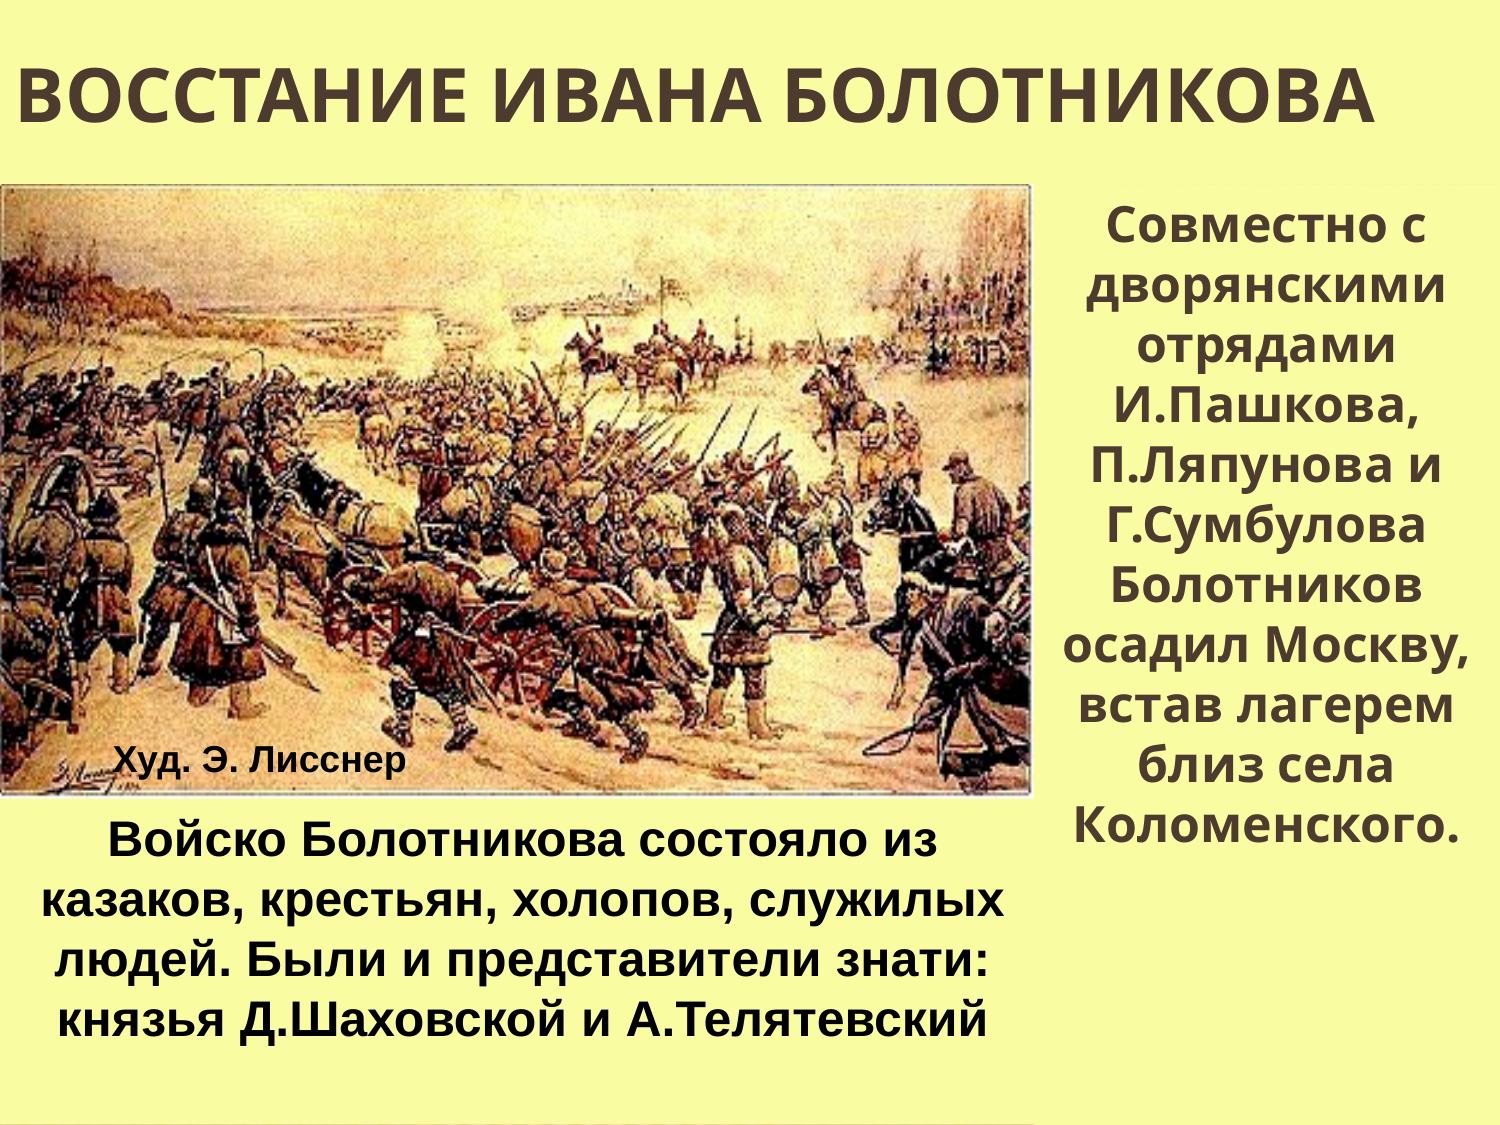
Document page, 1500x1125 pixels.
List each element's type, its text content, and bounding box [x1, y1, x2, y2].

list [0, 184, 1034, 800]
title Восстание Ивана Болотникова [0, 0, 1500, 184]
text_box Войско Болотникова состояло из казаков, крестьян, холопов, служилых людей. Были и представители знати: князья Д.Шаховской и А.Телятевский [0, 798, 1046, 1125]
list Совместно с дворянскими отрядами И.Пашкова, П.Ляпунова и Г.Сумбулова Болотников осадил Москву, встав лагерем близ села Коломенского. [1034, 184, 1500, 1125]
